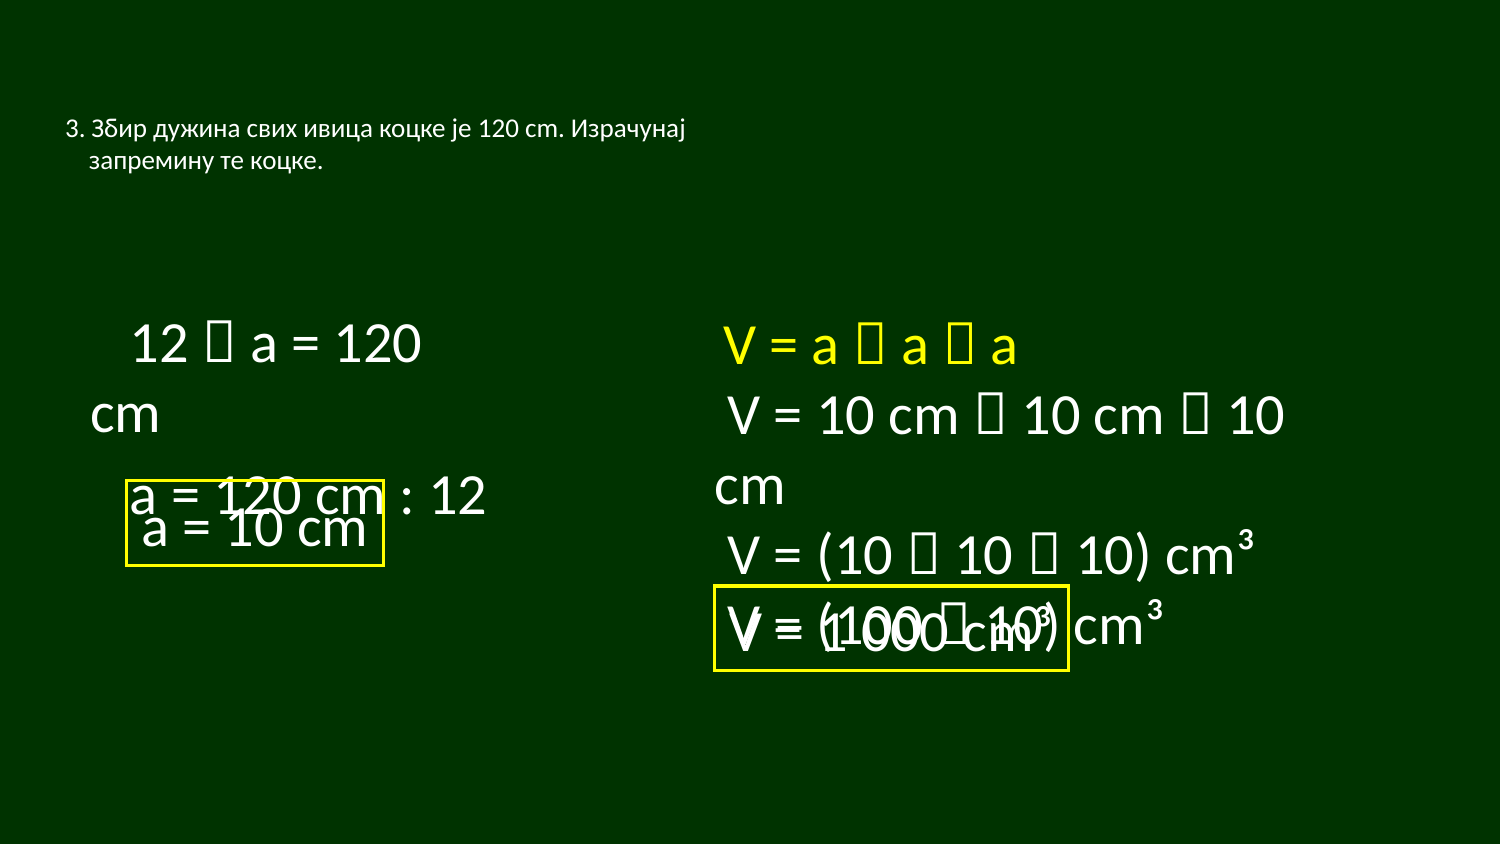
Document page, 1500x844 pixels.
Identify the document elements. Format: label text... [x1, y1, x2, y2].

text_box V = 1 000 cm³ [714, 586, 1069, 671]
title 3. Збир дужина свих ивица коцке је 120 cm. Израчунај запремину те коцке. [50, 72, 1425, 213]
text_box a = 10 cm [126, 480, 384, 566]
text_box V = a  a  a V = 10 cm  10 cm  10 cm V = (10  10  10) cm³ V = (100  10) cm³ [699, 298, 1350, 734]
list 12  а = 120 cm a = 120 cm : 12 [75, 296, 513, 572]
